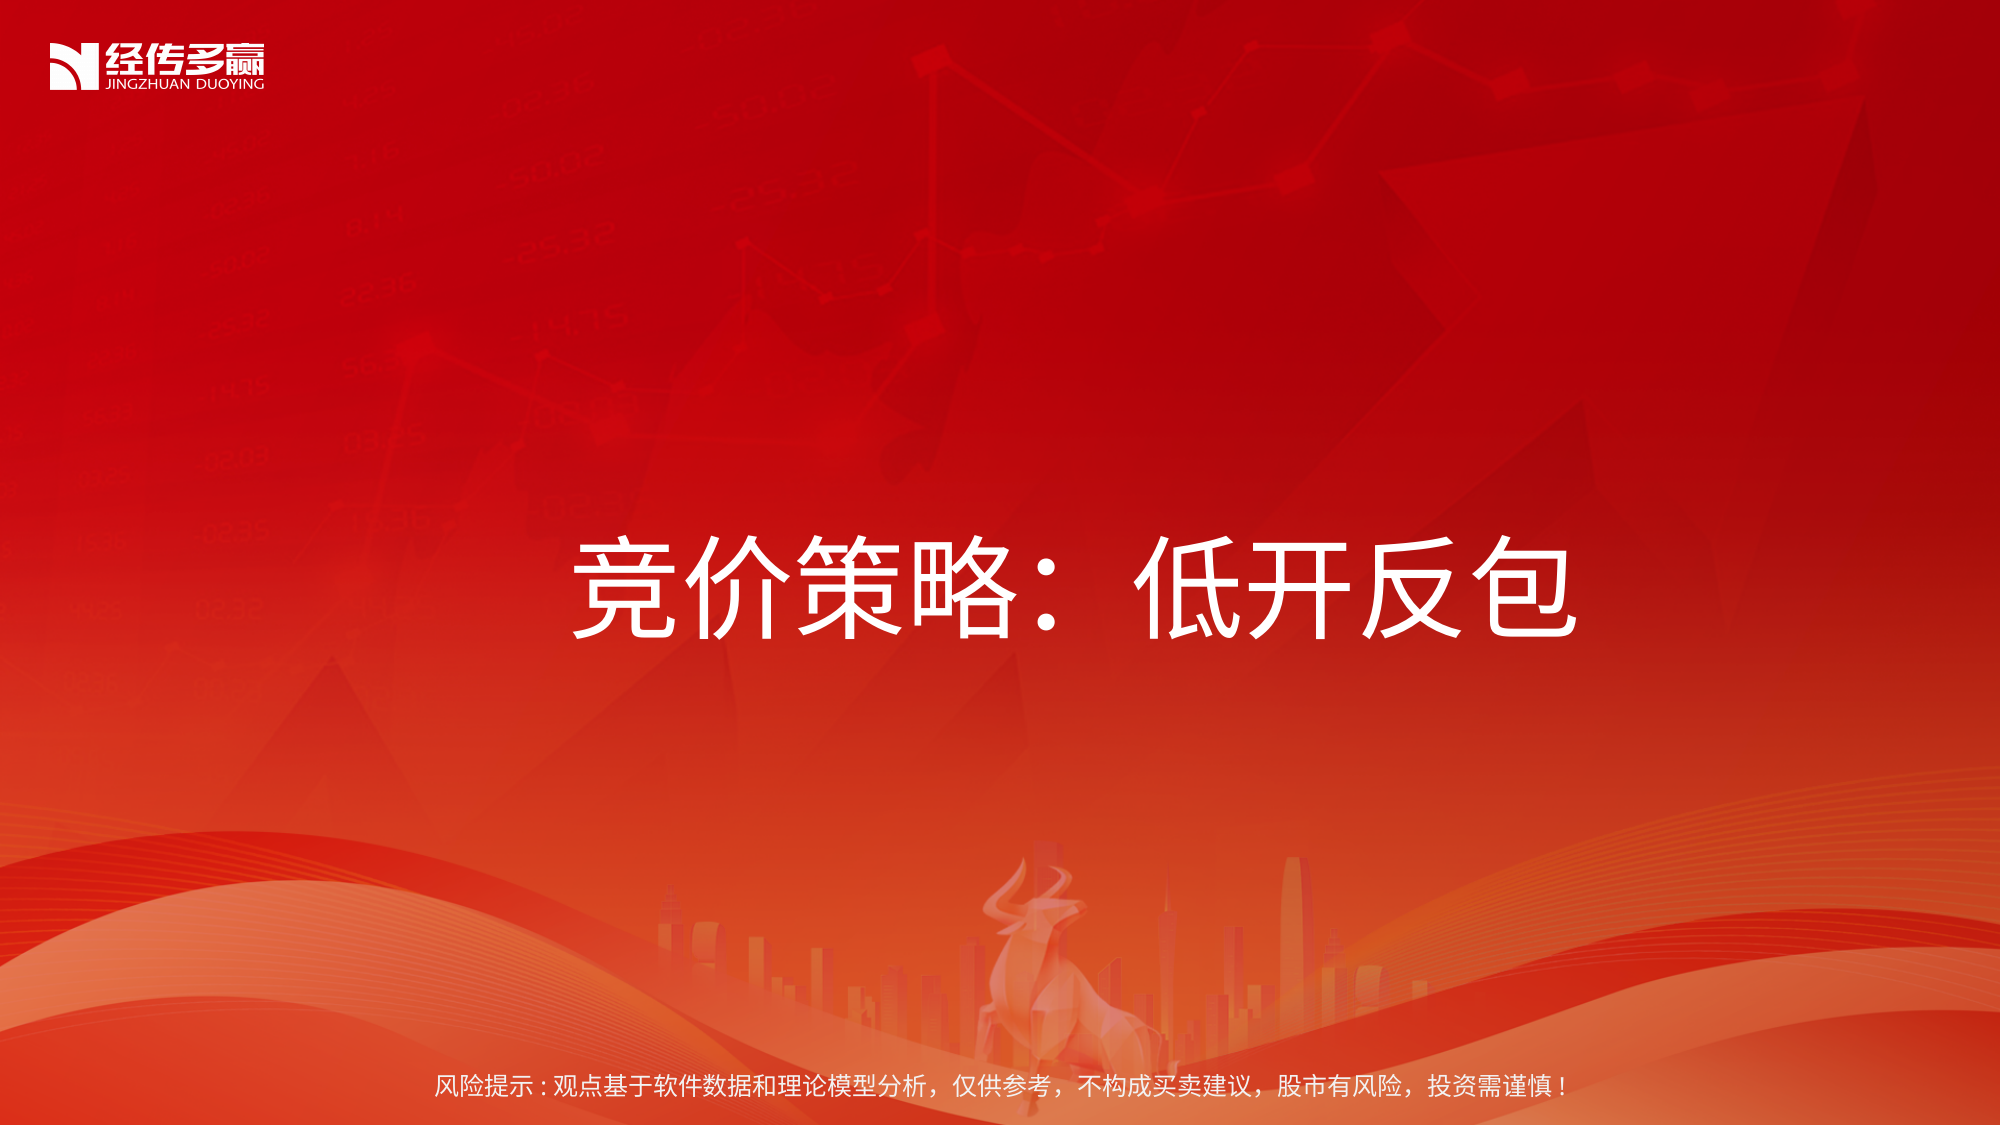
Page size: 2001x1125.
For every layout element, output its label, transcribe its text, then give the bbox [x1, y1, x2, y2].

text_box 竞价策略：低开反包 [404, 510, 1746, 661]
picture [0, 0, 2000, 1125]
